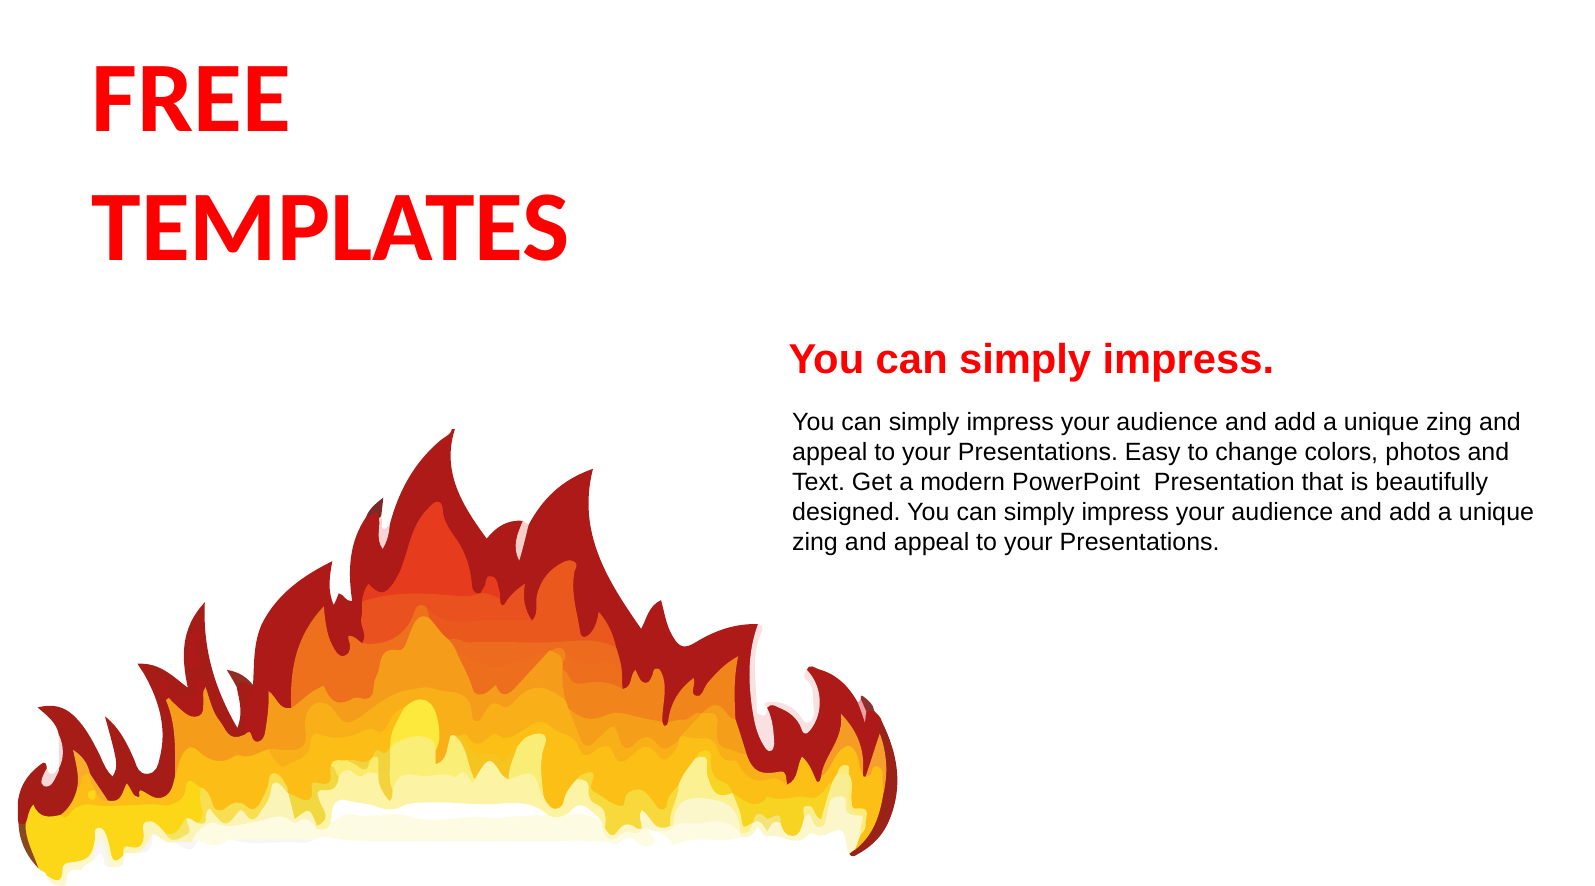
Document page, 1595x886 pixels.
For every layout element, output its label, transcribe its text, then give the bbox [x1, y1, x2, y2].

text_box You can simply impress your audience and add a unique zing and appeal to your Presentations. Easy to change colors, photos and Text. Get a modern PowerPoint Presentation that is beautifully designed. You can simply impress your audience and add a unique zing and appeal to your Presentations. [777, 398, 1566, 563]
list FREE TEMPLATES [76, 38, 1046, 227]
picture [17, 428, 898, 886]
text_box You can simply impress. [773, 324, 1562, 390]
